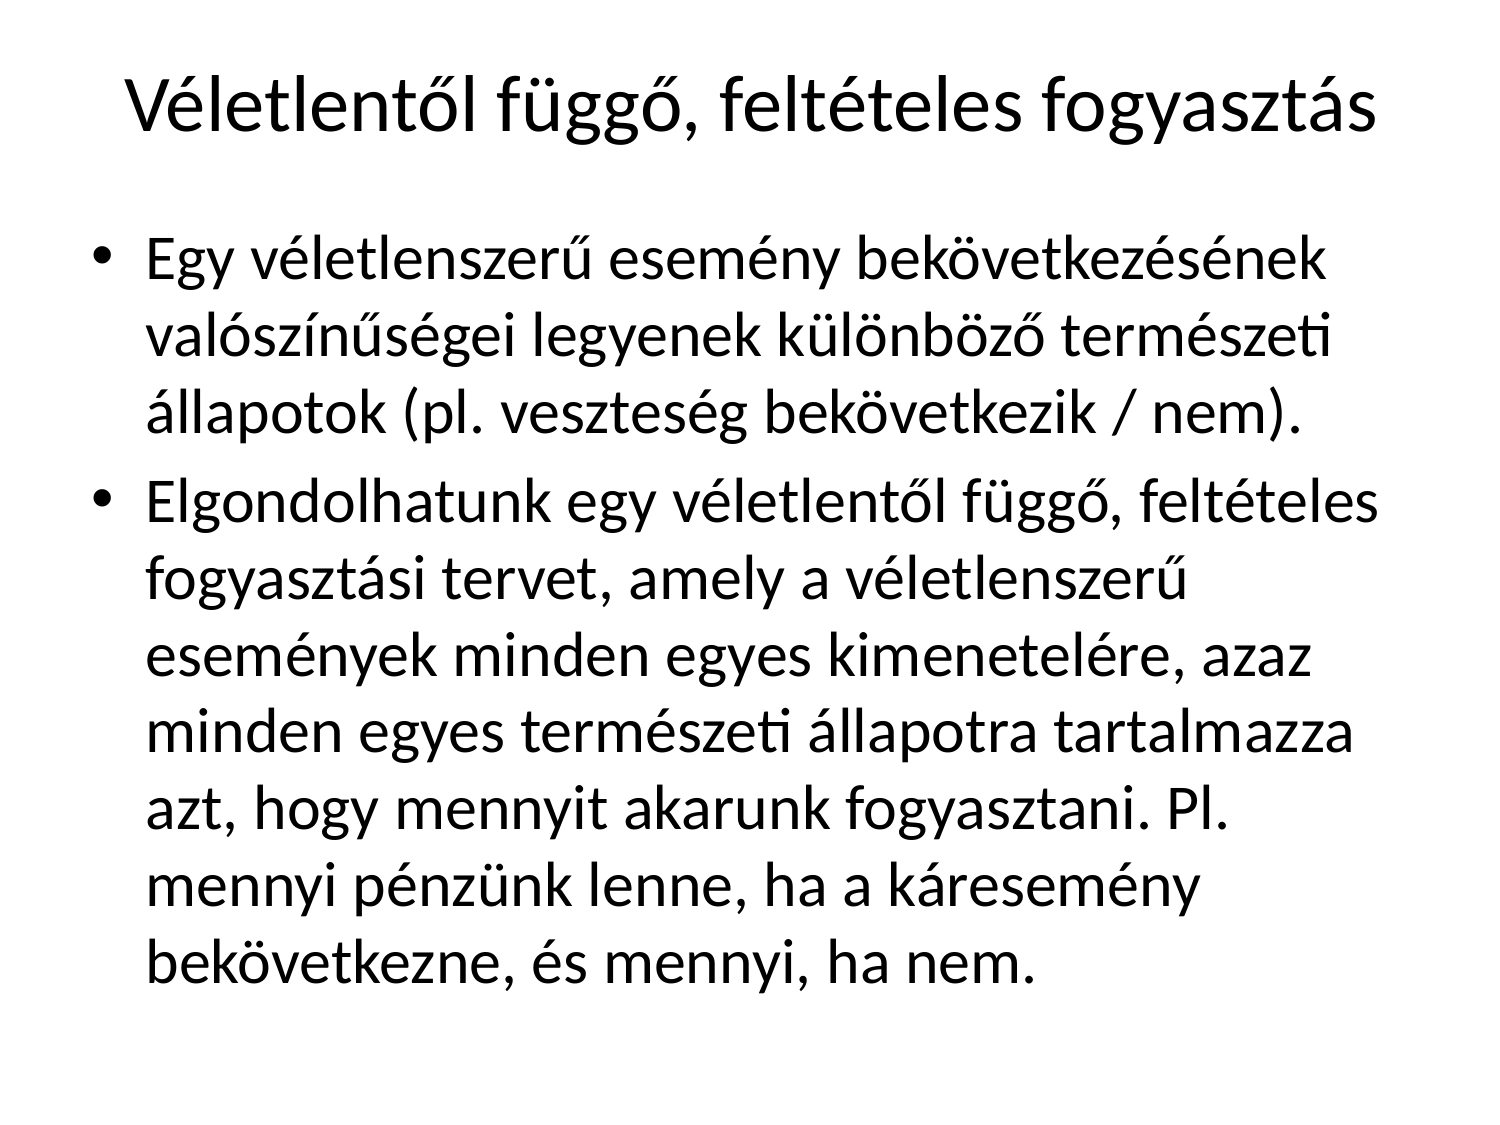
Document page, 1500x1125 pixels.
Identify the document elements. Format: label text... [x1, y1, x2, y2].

title Véletlentől függő, feltételes fogyasztás [76, 5, 1427, 193]
list Egy véletlenszerű esemény bekövetkezésének valószínűségei legyenek különböző természeti állapotok (pl. veszteség bekövetkezik / nem). Elgondolhatunk egy véletlentől függő, feltételes fogyasztási tervet, amely a véletlenszerű események minden egyes kimenetelére, azaz minden egyes természeti állapotra tartalmazza azt, hogy mennyit akarunk fogyasztani. Pl. mennyi pénzünk lenne, ha a káresemény bekövetkezne, és mennyi, ha nem. [76, 208, 1427, 1064]
